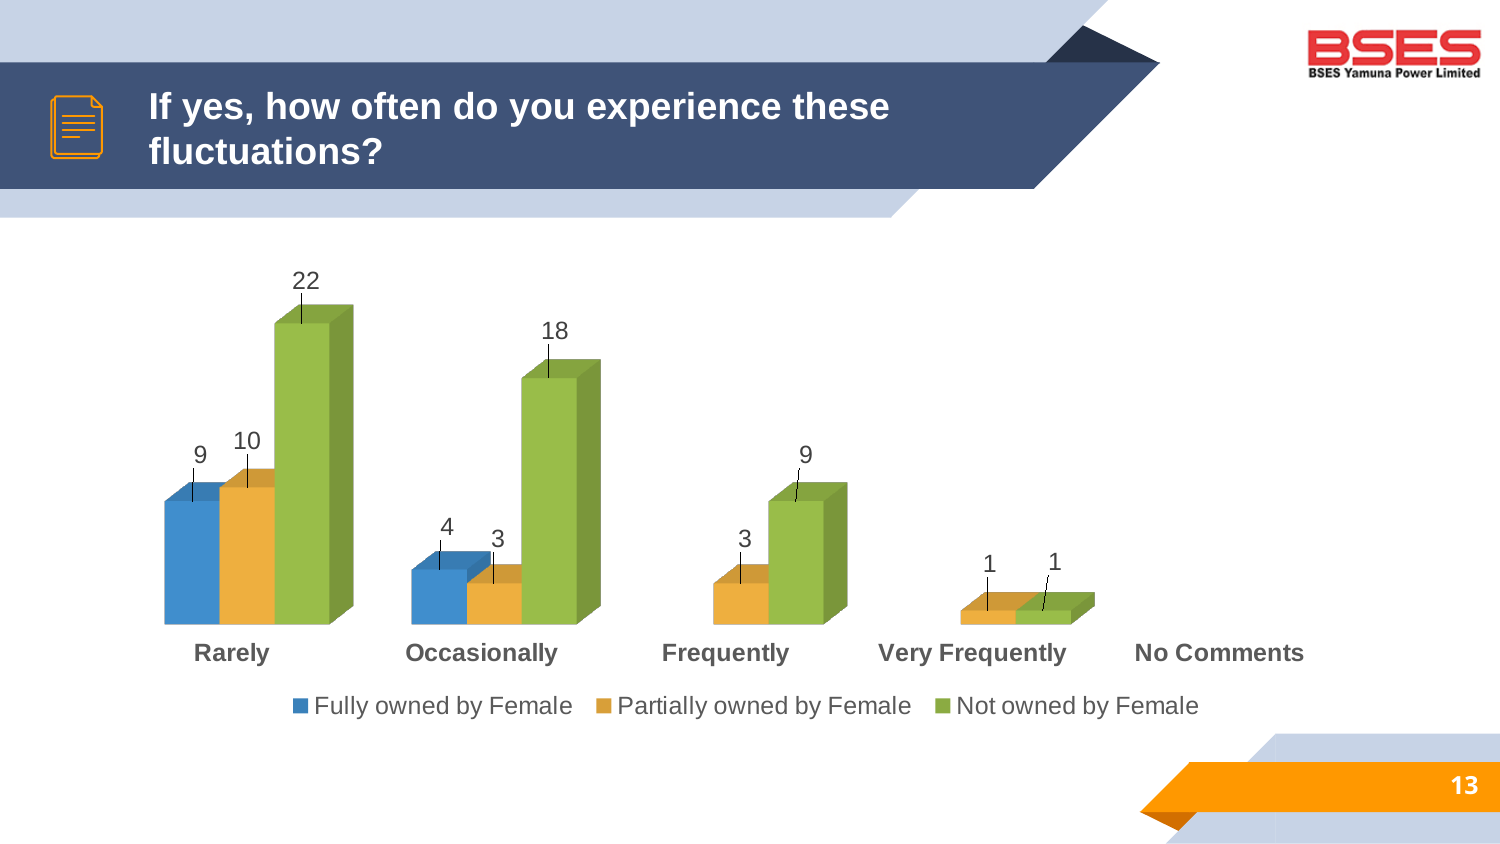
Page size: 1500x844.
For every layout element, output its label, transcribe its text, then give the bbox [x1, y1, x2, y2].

chart [62, 244, 1444, 726]
slide_number 13 [1249, 760, 1494, 813]
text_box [50, 96, 103, 159]
title If yes, how often do you experience these fluctuations? [133, 64, 997, 190]
